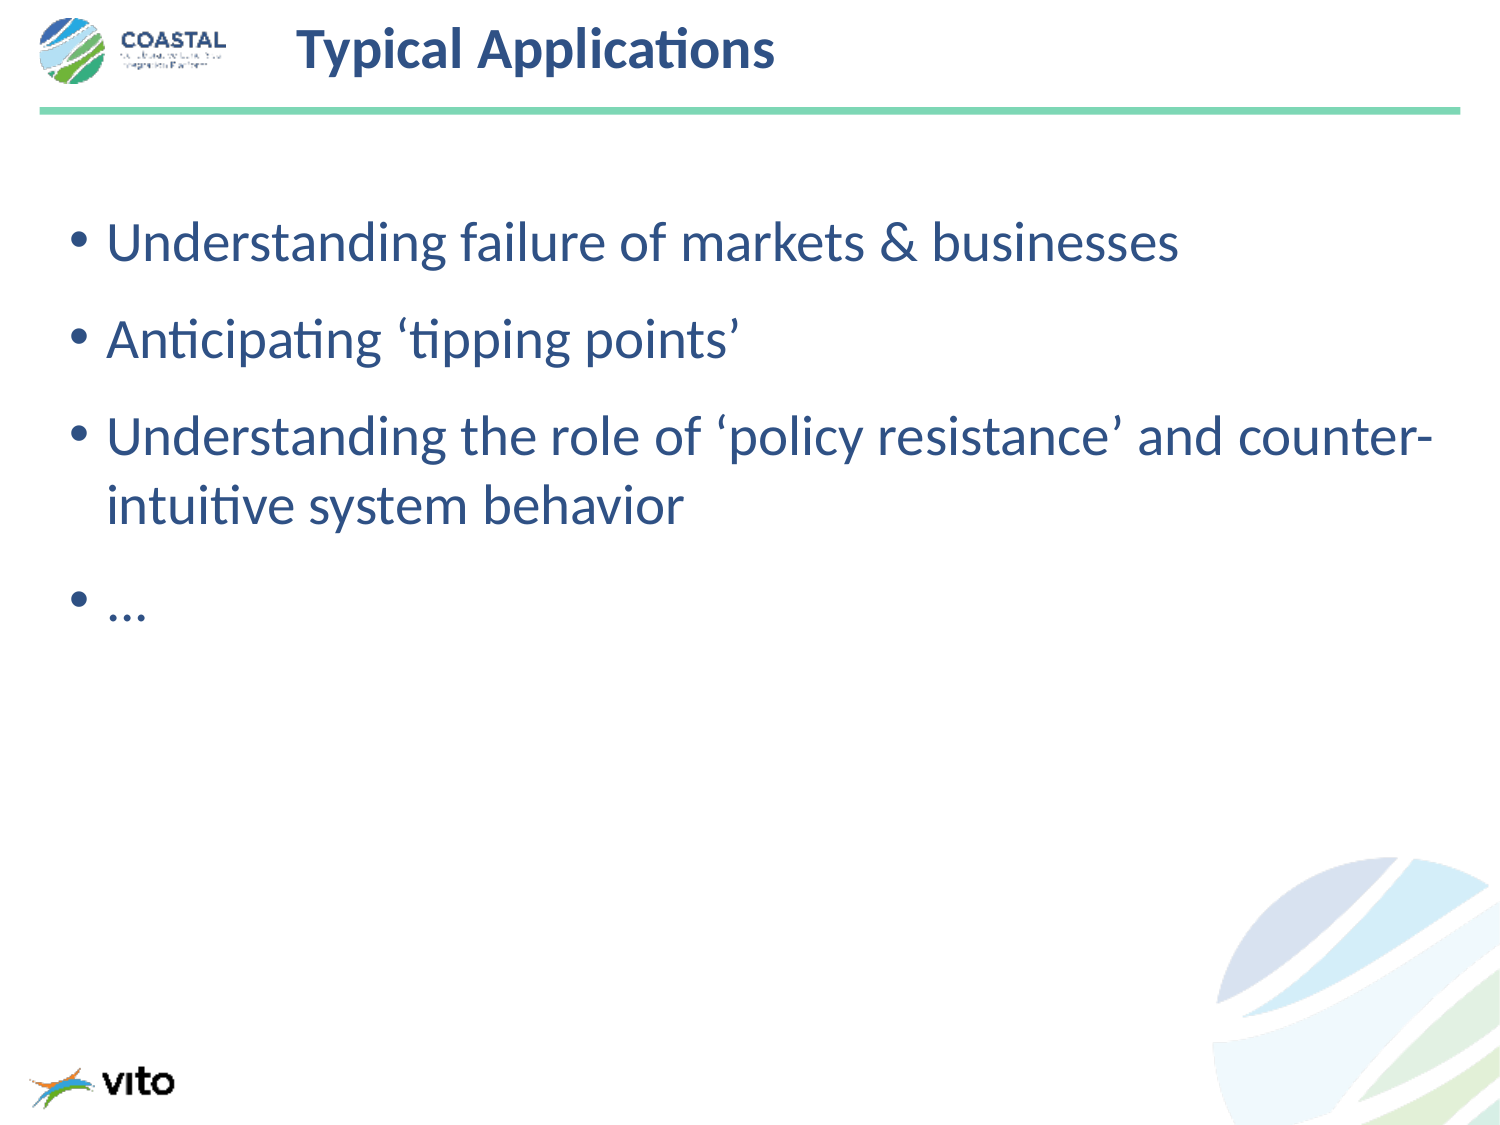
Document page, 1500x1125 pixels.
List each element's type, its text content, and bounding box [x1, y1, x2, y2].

picture [963, 590, 1500, 1125]
picture [0, 1048, 204, 1125]
list Understanding failure of markets & businesses Anticipating ‘tipping points’ Understanding the role of ‘policy resistance’ and counter-intuitive system behavior ... [54, 197, 1450, 643]
picture [39, 18, 226, 84]
title Typical Applications [281, 10, 1319, 120]
